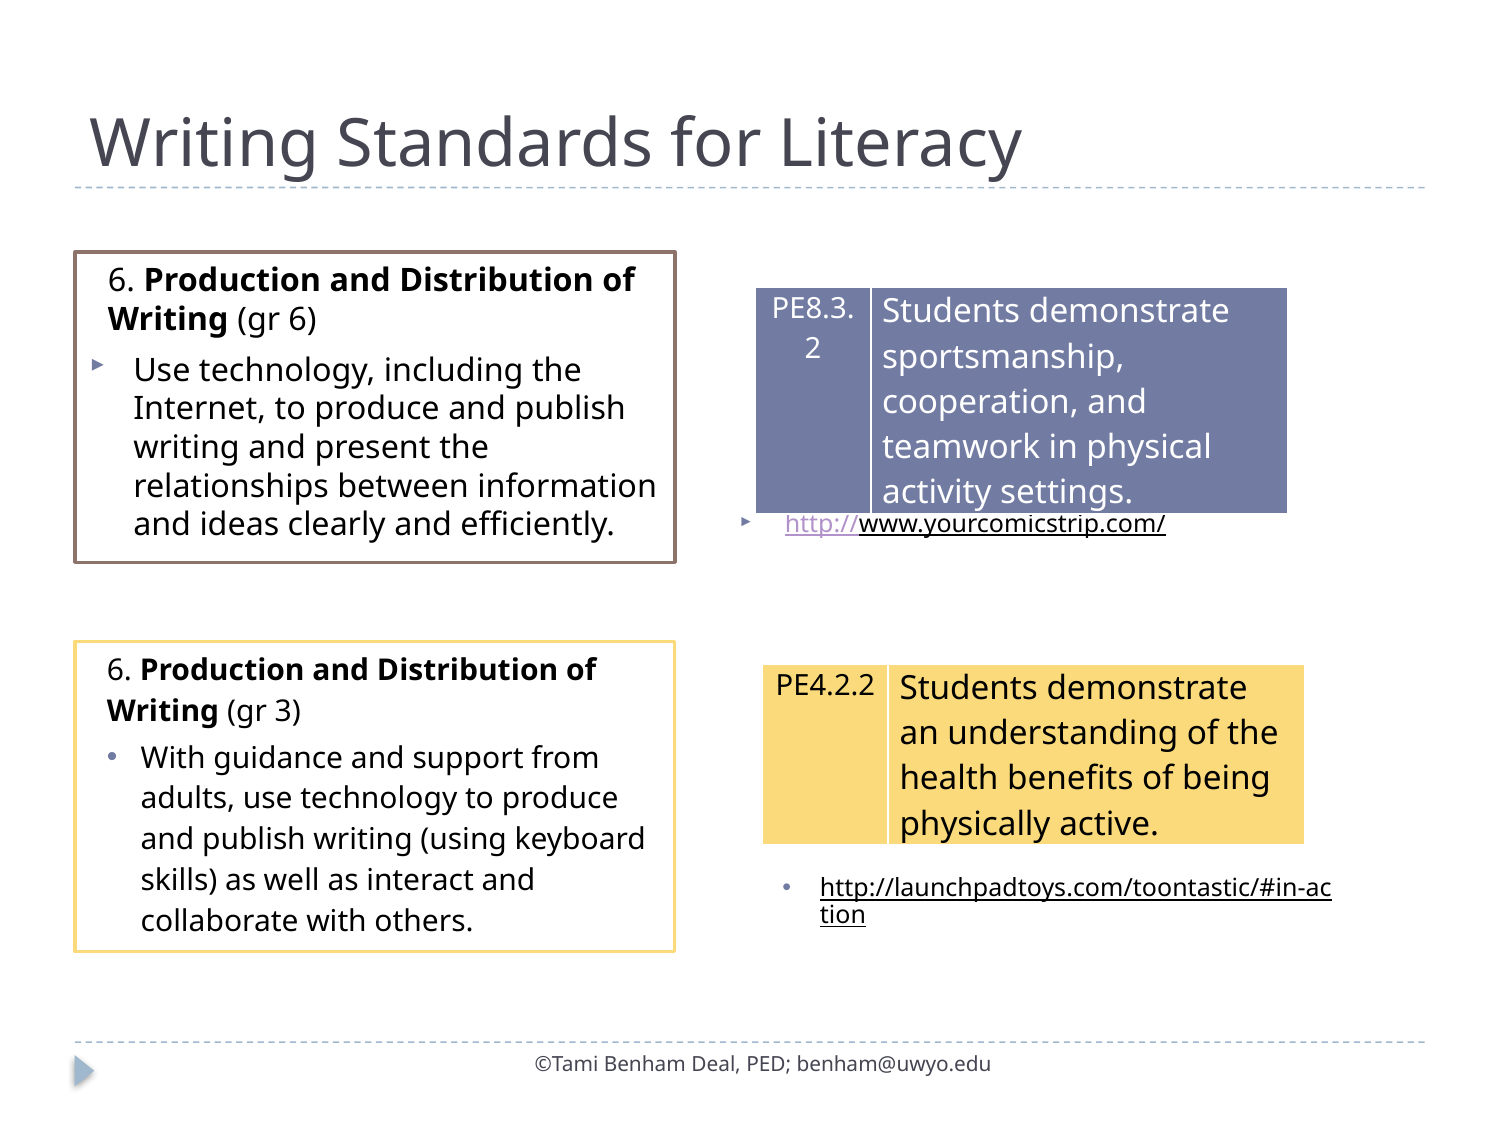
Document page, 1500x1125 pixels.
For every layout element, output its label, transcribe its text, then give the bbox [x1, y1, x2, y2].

table_header PE8.3.2 [756, 288, 870, 513]
list 6. Production and Distribution of Writing (gr 6) Use technology, including the Internet, to produce and publish writing and present the relationships between information and ideas clearly and efficiently. [73, 250, 677, 564]
table_header Students demonstrate sportsmanship, cooperation, and teamwork in physical activity settings. [872, 288, 1287, 513]
list http://www.yourcomicstrip.com/ [725, 500, 1325, 905]
table_header PE4.2.2 [763, 665, 887, 844]
text_box 6. Production and Distribution of Writing (gr 3) With guidance and support from adults, use technology to produce and publish writing (using keyboard skills) as well as interact and collaborate with others. [73, 640, 676, 953]
text_box http://launchpadtoys.com/toontastic/#in-action [748, 862, 1349, 1125]
footer ©Tami Benham Deal, PED; benham@uwyo.edu [475, 1042, 1051, 1103]
table_header Students demonstrate an understanding of the health benefits of being physically active. [889, 665, 1304, 844]
title Writing Standards for Literacy [75, 37, 1425, 188]
